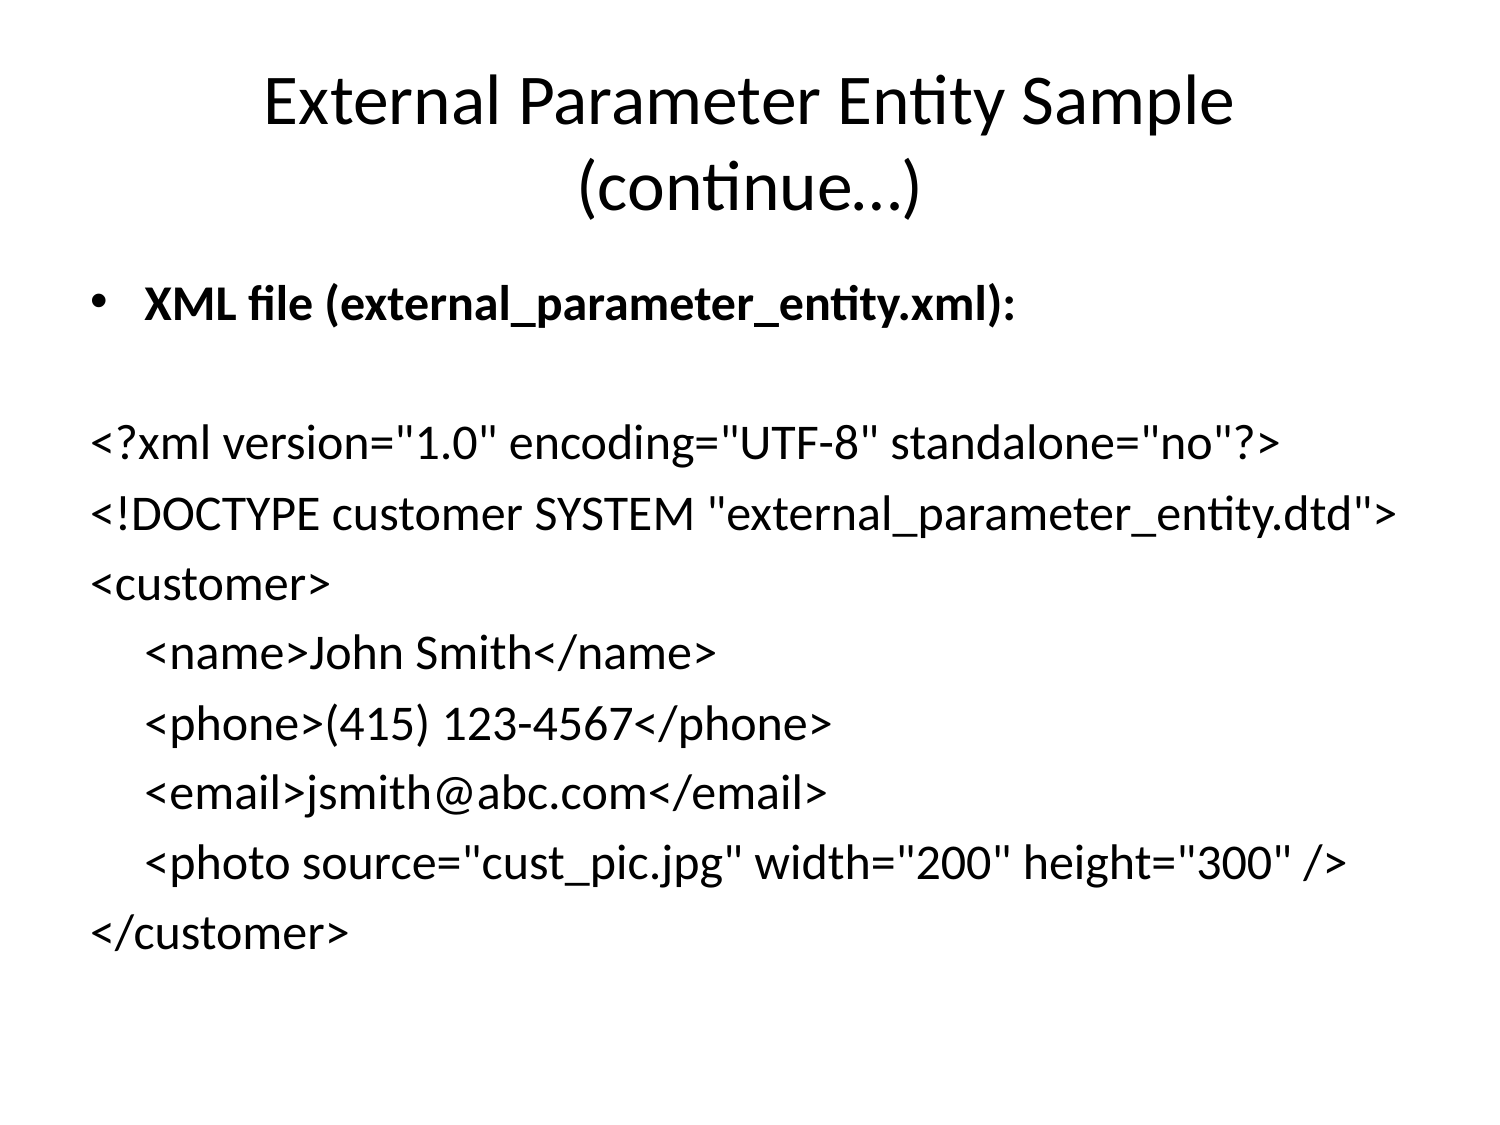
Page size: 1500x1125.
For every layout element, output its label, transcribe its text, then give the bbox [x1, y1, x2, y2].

list XML file (external_parameter_entity.xml): <?xml version="1.0" encoding="UTF-8" standalone="no"?> <!DOCTYPE customer SYSTEM "external_parameter_entity.dtd"> <customer> <name>John Smith</name> <phone>(415) 123-4567</phone> <email>jsmith@abc.com</email> <photo source="cust_pic.jpg" width="200" height="300" /> </customer> [75, 262, 1425, 1005]
title External Parameter Entity Sample (continue…) [75, 45, 1425, 233]
